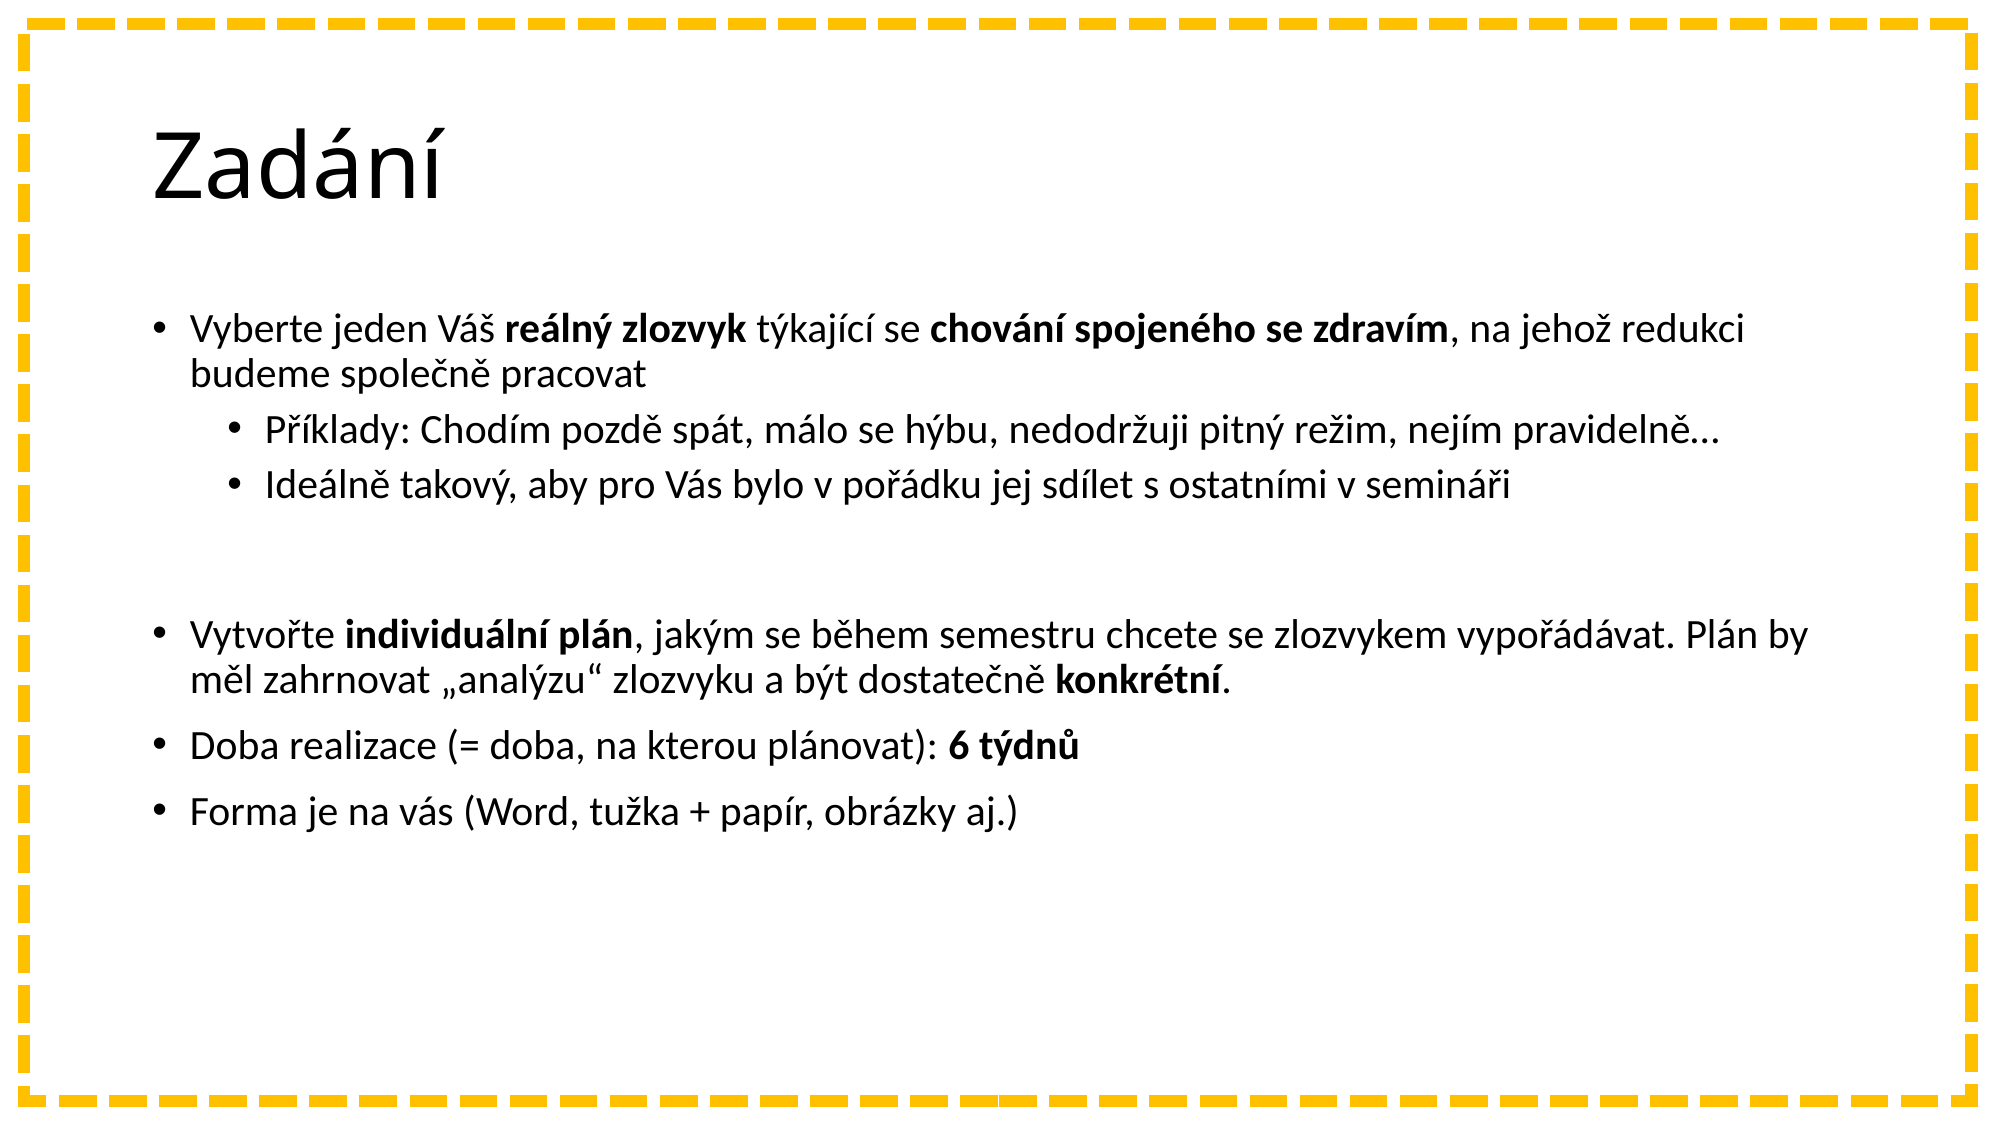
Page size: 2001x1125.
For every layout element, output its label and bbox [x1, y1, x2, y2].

text_box [23, 23, 1973, 1102]
